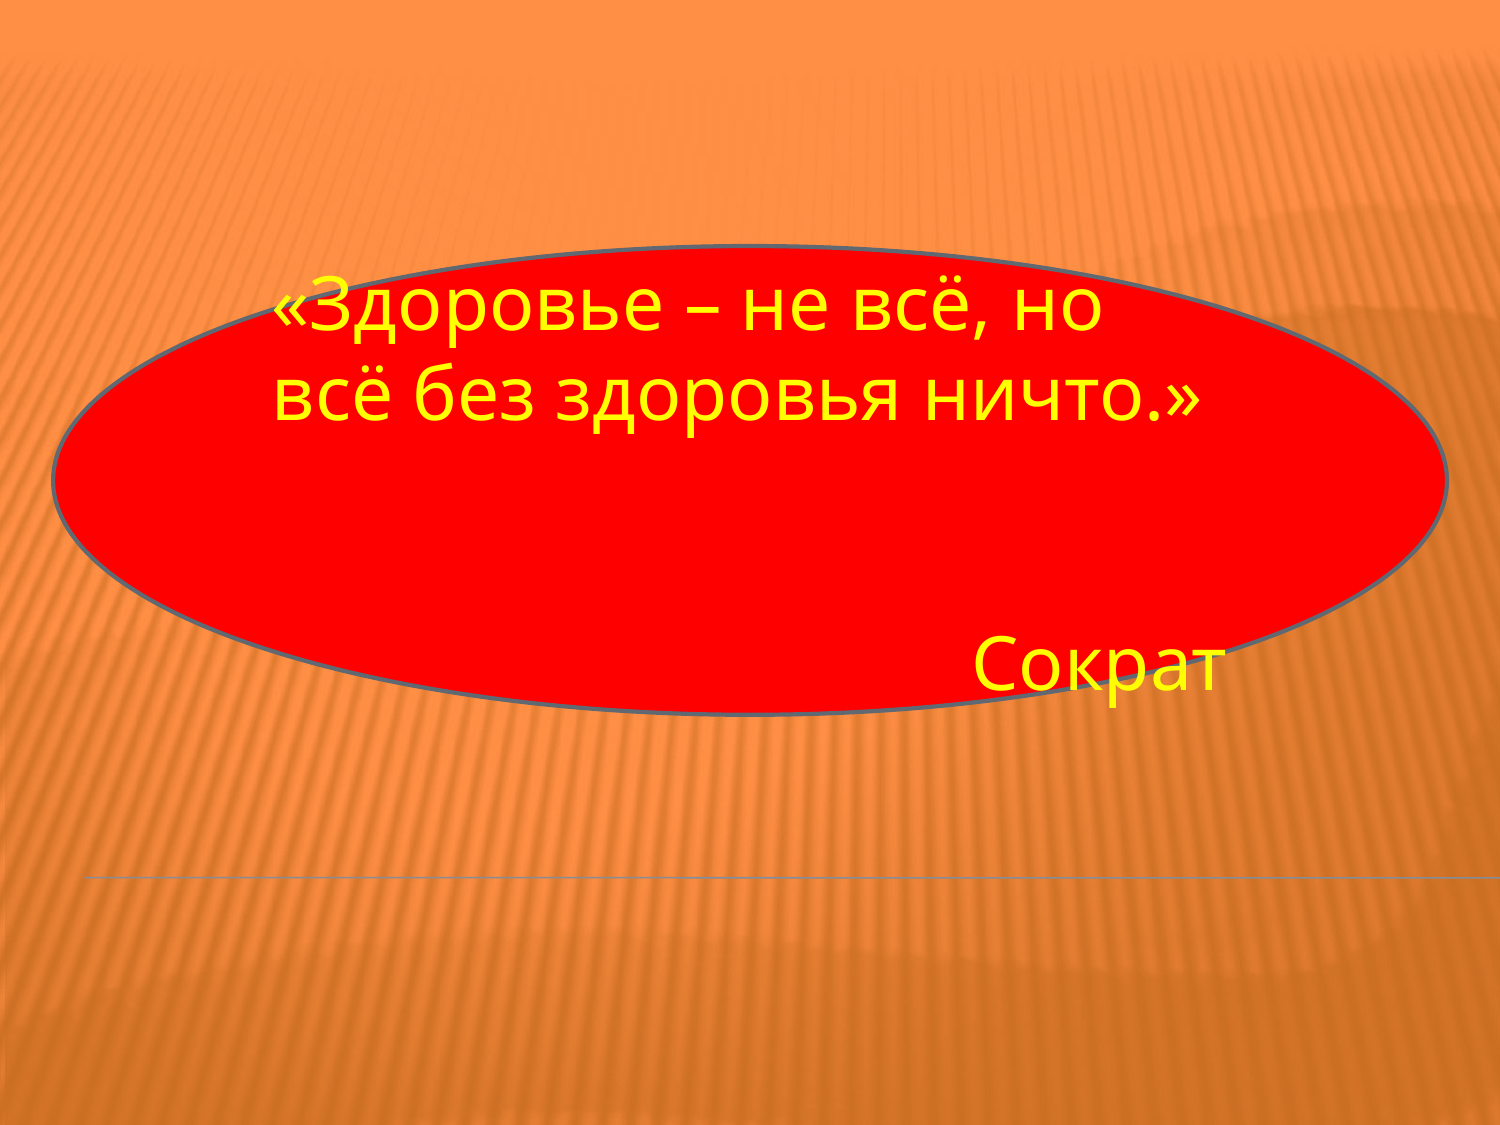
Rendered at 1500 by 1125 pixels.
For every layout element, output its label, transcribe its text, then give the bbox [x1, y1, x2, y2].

text_box «Здоровье – не всё, но всё без здоровья ничто.» Сократ [50, 243, 1450, 717]
